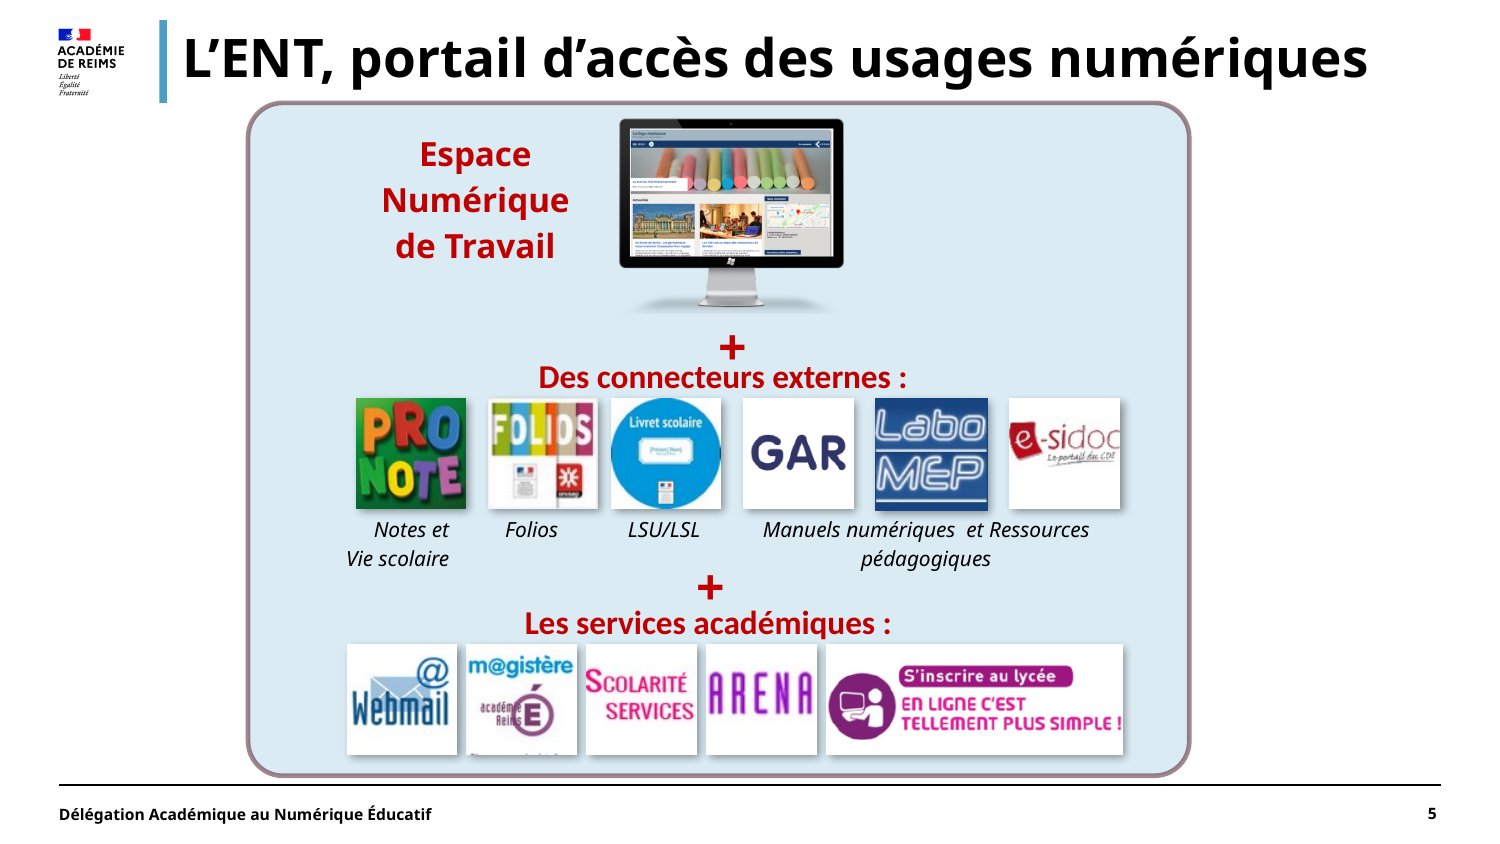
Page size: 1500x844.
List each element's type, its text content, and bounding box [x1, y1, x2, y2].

title L’ENT, portail d’accès des usages numériques [183, 32, 1411, 95]
slide_number 5 [1215, 784, 1437, 844]
footer Délégation Académique au Numérique Éducatif [59, 784, 1028, 844]
text_box [157, 18, 169, 105]
text_box [245, 100, 1192, 778]
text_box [337, 95, 1135, 755]
picture [47, 17, 136, 107]
